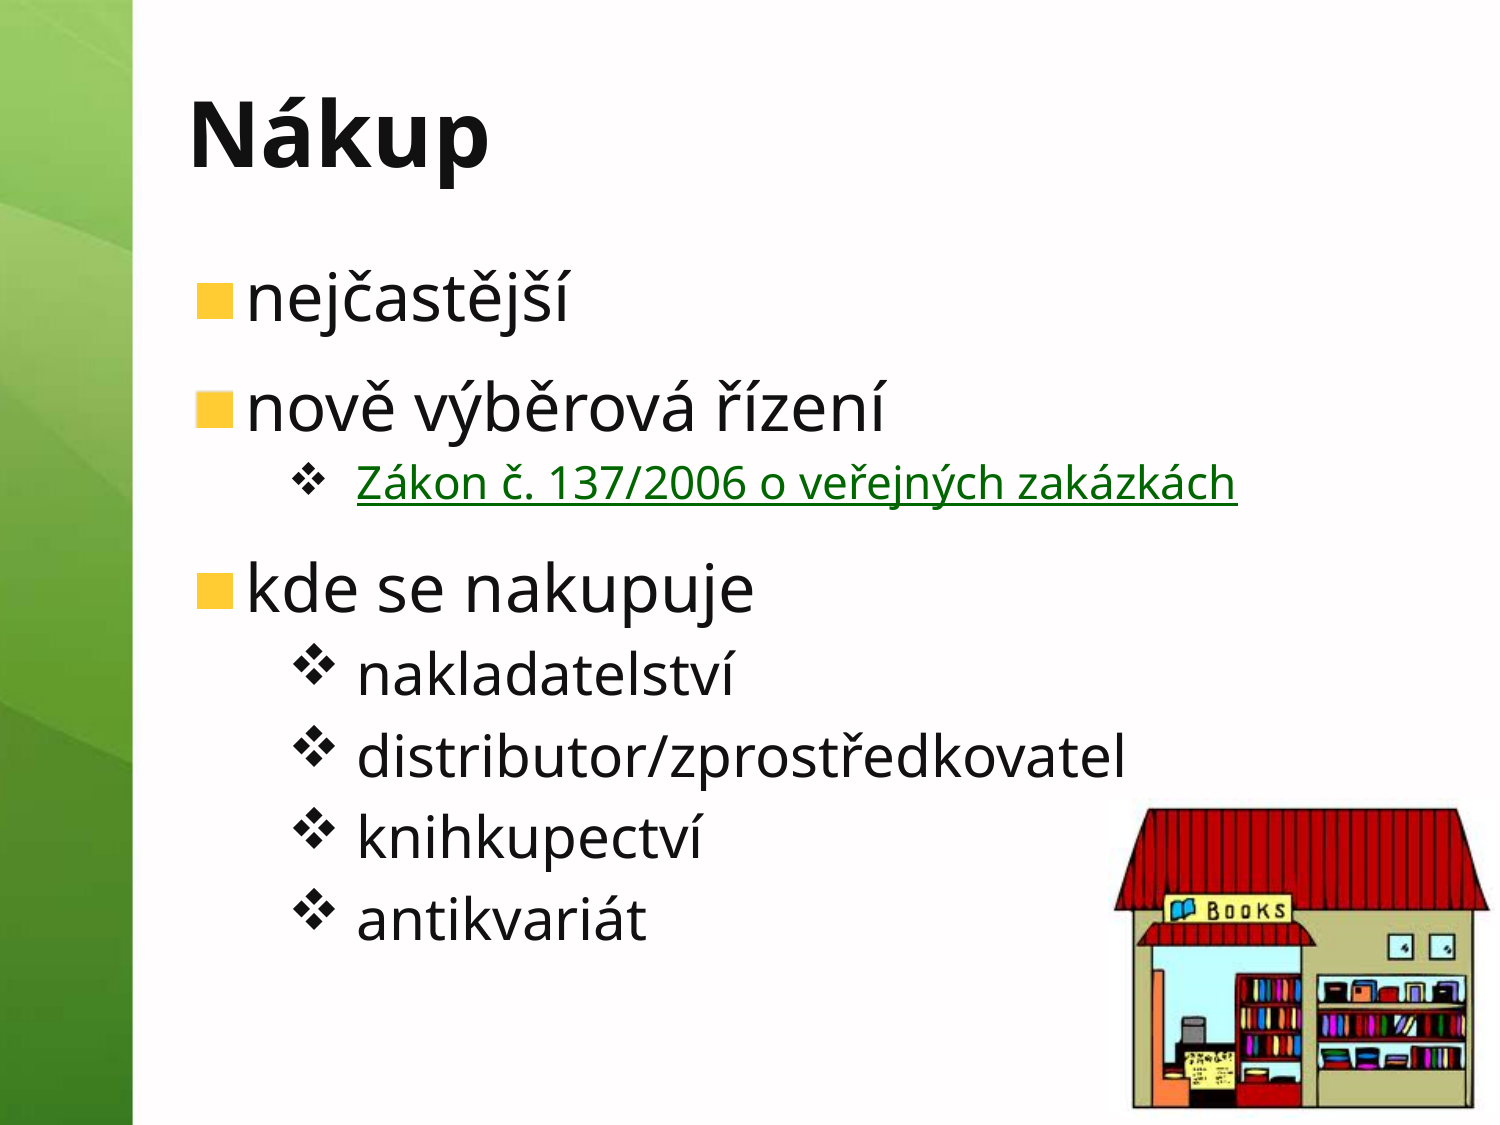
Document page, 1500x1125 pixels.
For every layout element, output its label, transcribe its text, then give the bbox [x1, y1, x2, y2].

list nejčastější nově výběrová řízení Zákon č. 137/2006 o veřejných zakázkách kde se nakupuje nakladatelství distributor/zprostředkovatel knihkupectví antikvariát [171, 231, 1471, 1094]
title Nákup [171, 89, 1447, 173]
picture [0, 0, 1500, 1125]
